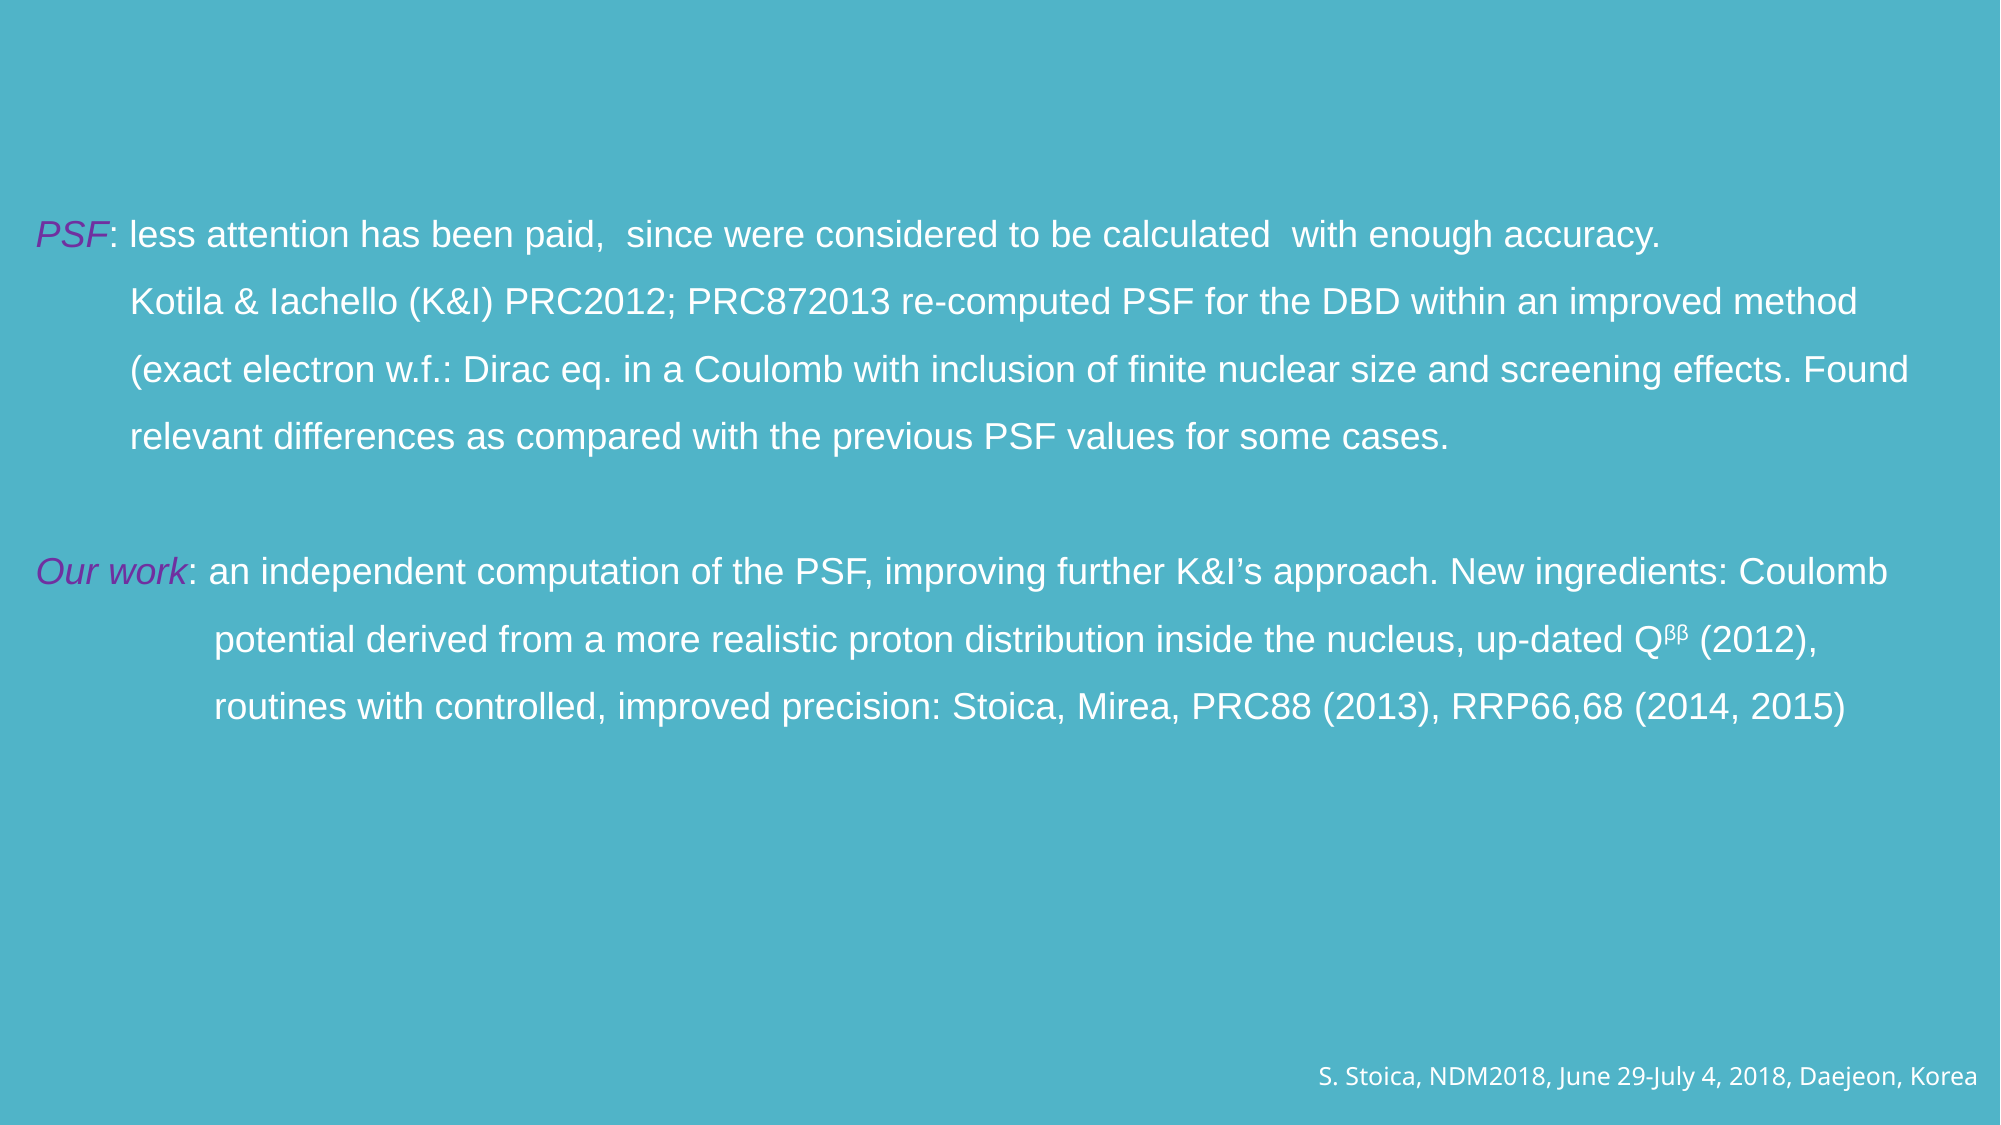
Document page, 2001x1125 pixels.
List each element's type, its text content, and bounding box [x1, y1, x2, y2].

text_box PSF: less attention has been paid, since were considered to be calculated with enough accuracy. Kotila & Iachello (K&I) PRC2012; PRC872013 re-computed PSF for the DBD within an improved method (exact electron w.f.: Dirac eq. in a Coulomb with inclusion of finite nuclear size and screening effects. Found relevant differences as compared with the previous PSF values for some cases. Our work: an independent computation of the PSF, improving further K&I’s approach. New ingredients: Coulomb potential derived from a more realistic proton distribution inside the nucleus, up-dated Qββ (2012), routines with controlled, improved precision: Stoica, Mirea, PRC88 (2013), RRP66,68 (2014, 2015) [20, 179, 2000, 735]
text_box S. Stoica, NDM2018, June 29-July 4, 2018, Daejeon, Korea [1303, 1040, 2000, 1101]
